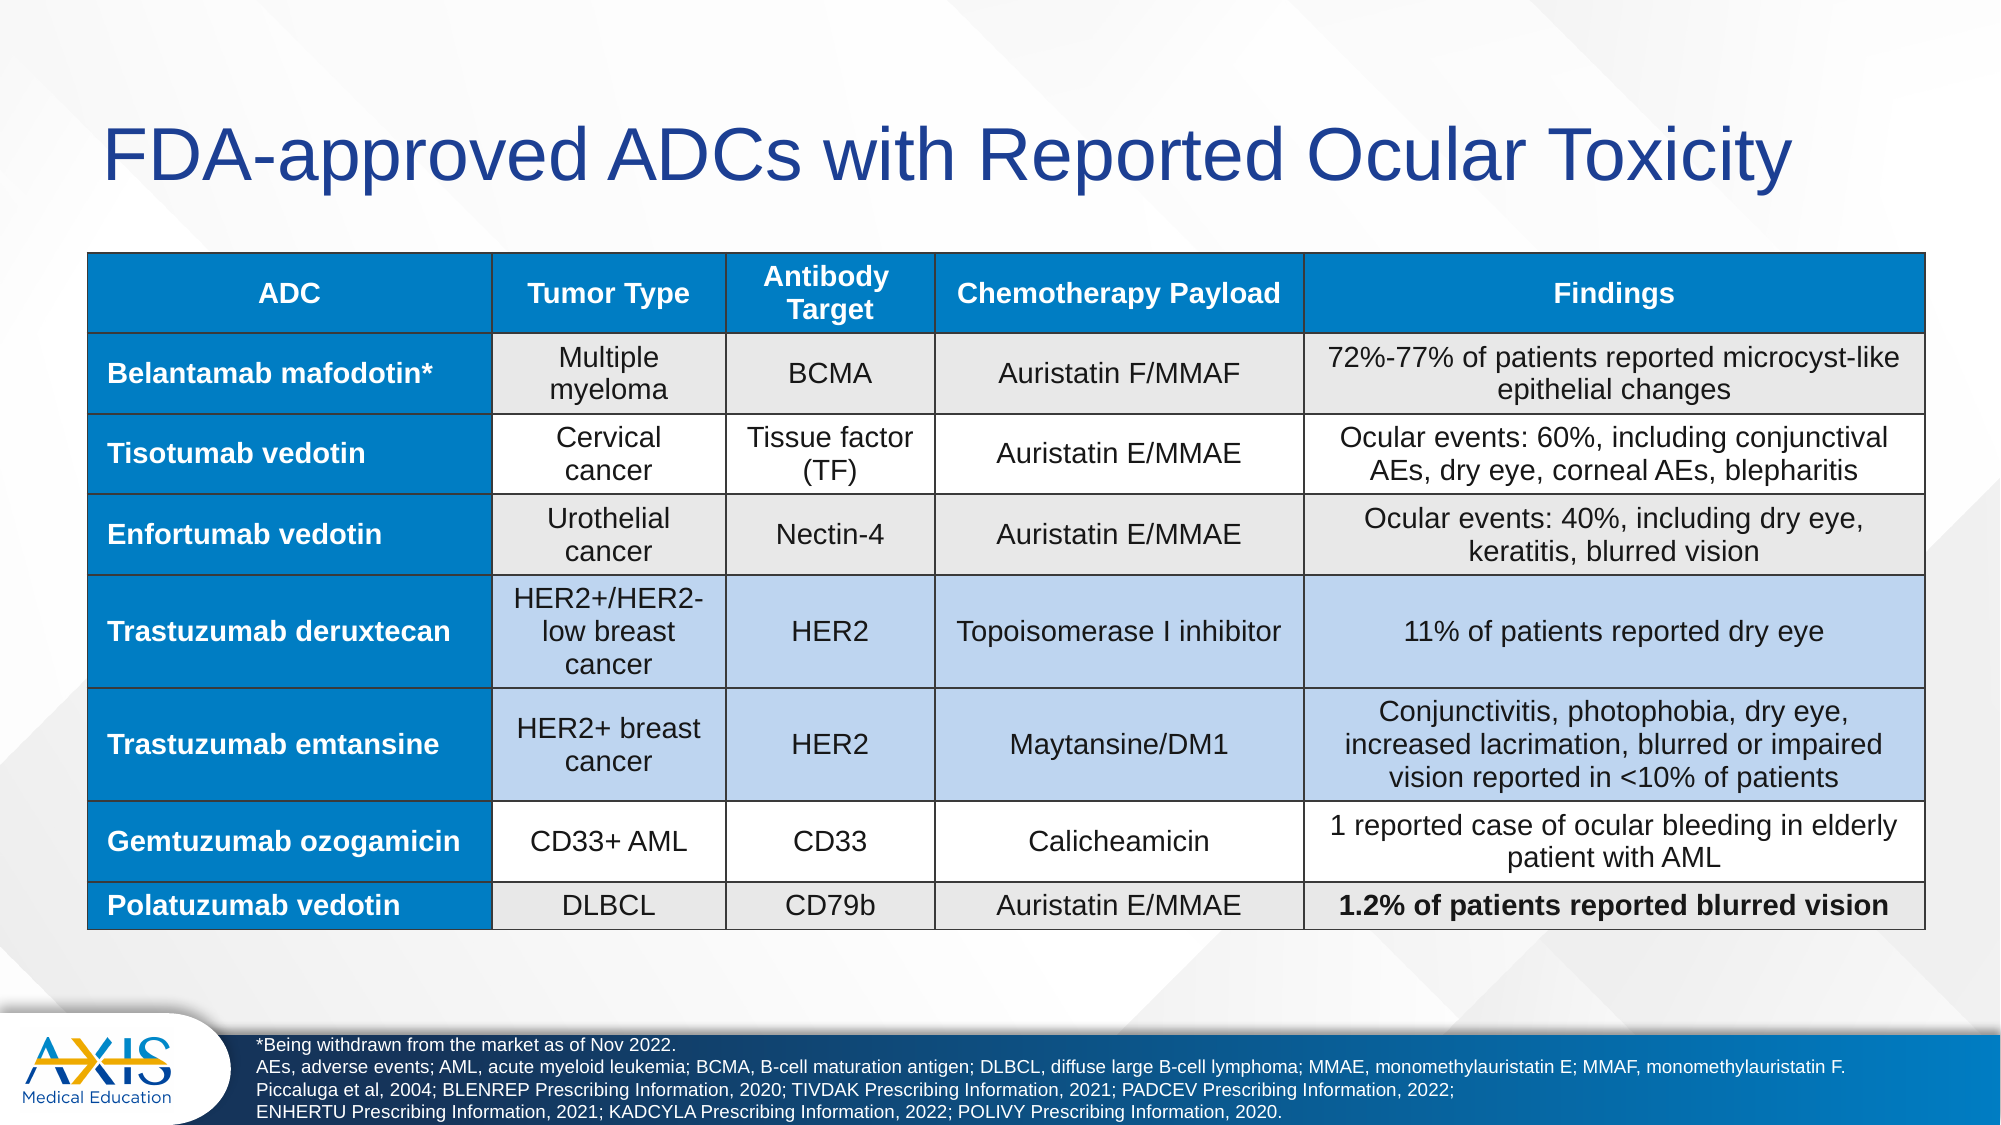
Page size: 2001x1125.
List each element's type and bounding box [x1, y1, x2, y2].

list [241, 1035, 1874, 1125]
table_cell [493, 802, 725, 881]
table_cell [1305, 415, 1924, 493]
table_cell [88, 415, 491, 493]
table_header [936, 254, 1303, 332]
table_cell [727, 689, 934, 800]
table_cell [493, 689, 725, 800]
table_cell [727, 576, 934, 687]
table_cell [936, 334, 1303, 413]
table_cell [936, 415, 1303, 493]
table_cell [727, 334, 934, 413]
table_cell [936, 495, 1303, 574]
table_cell [1305, 495, 1924, 574]
table_cell [88, 883, 491, 929]
table_header [727, 254, 934, 332]
table_cell [88, 576, 491, 687]
table_header [493, 254, 725, 332]
table_cell [727, 415, 934, 493]
table_cell [1305, 802, 1924, 881]
table_cell [727, 802, 934, 881]
table_cell [493, 883, 725, 929]
table_cell [1305, 334, 1924, 413]
table_cell [727, 495, 934, 574]
table_cell [727, 883, 934, 929]
table_cell [88, 495, 491, 574]
table_cell [936, 576, 1303, 687]
table_cell [88, 689, 491, 800]
picture [20, 1027, 174, 1113]
table_cell [88, 802, 491, 881]
table_cell [88, 334, 491, 413]
table_cell [493, 495, 725, 574]
table_cell [493, 415, 725, 493]
title [87, 59, 1925, 252]
table_header [88, 254, 491, 332]
table_cell [493, 334, 725, 413]
table_cell [936, 689, 1303, 800]
table_cell [1305, 883, 1924, 929]
table_cell [936, 883, 1303, 929]
table_cell [493, 576, 725, 687]
table_header [1305, 254, 1924, 332]
table_cell [1305, 576, 1924, 687]
table_cell [1305, 689, 1924, 800]
table_cell [936, 802, 1303, 881]
